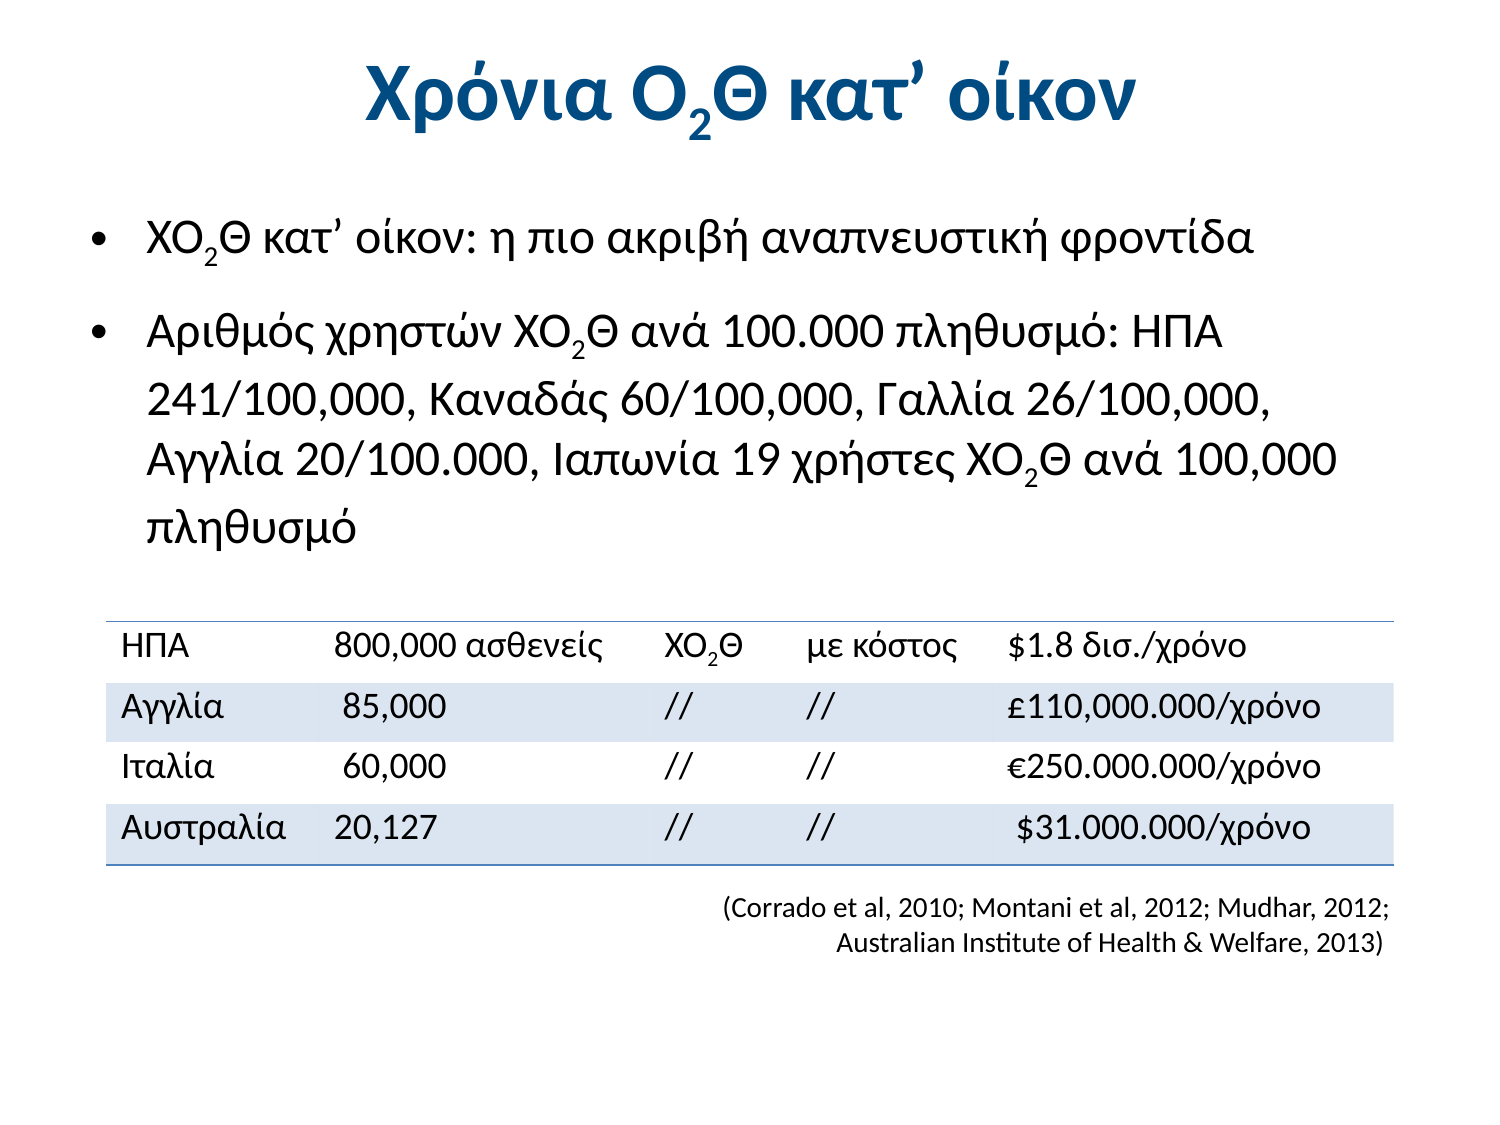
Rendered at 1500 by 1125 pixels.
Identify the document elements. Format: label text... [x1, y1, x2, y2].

table_header 800,000 ασθενείς [319, 622, 650, 681]
table_header ΗΠΑ [106, 622, 319, 681]
table_cell 85,000 [319, 683, 650, 742]
table_cell 60,000 [319, 744, 650, 804]
table_header με κόστος [791, 622, 992, 681]
table_cell Αγγλία [106, 683, 319, 742]
table_cell €250.000.000/χρόνο [992, 744, 1394, 804]
table_header $1.8 δισ./χρόνο [992, 622, 1394, 681]
text_box (Corrado et al, 2010; Montani et al, 2012; Mudhar, 2012; Australian Institute of Health & Welfare, 2013) [655, 881, 1406, 1001]
title Χρόνια Ο2Θ κατ’ οίκον [76, 19, 1427, 169]
list ΧΟ2Θ κατ’ οίκον: η πιο ακριβή αναπνευστική φροντίδα Αριθμός χρηστών ΧΟ2Θ ανά 100.000 πληθυσμό: ΗΠΑ 241/100,000, Καναδάς 60/100,000, Γαλλία 26/100,000, Αγγλία 20/100.000, Ιαπωνία 19 χρήστες ΧΟ2Θ ανά 100,000 πληθυσμό [75, 196, 1425, 1024]
table_cell $31.000.000/χρόνο [992, 804, 1394, 864]
table_cell Αυστραλία [106, 804, 319, 864]
table_cell // [791, 744, 992, 804]
table_cell // [650, 744, 791, 804]
table_cell // [650, 804, 791, 864]
table_header ΧΟ2Θ [650, 622, 791, 681]
table_cell 20,127 [319, 804, 650, 864]
table_cell // [791, 683, 992, 742]
table_cell Ιταλία [106, 744, 319, 804]
table_cell // [650, 683, 791, 742]
table_cell // [791, 804, 992, 864]
table_cell £110,000.000/χρόνο [992, 683, 1394, 742]
